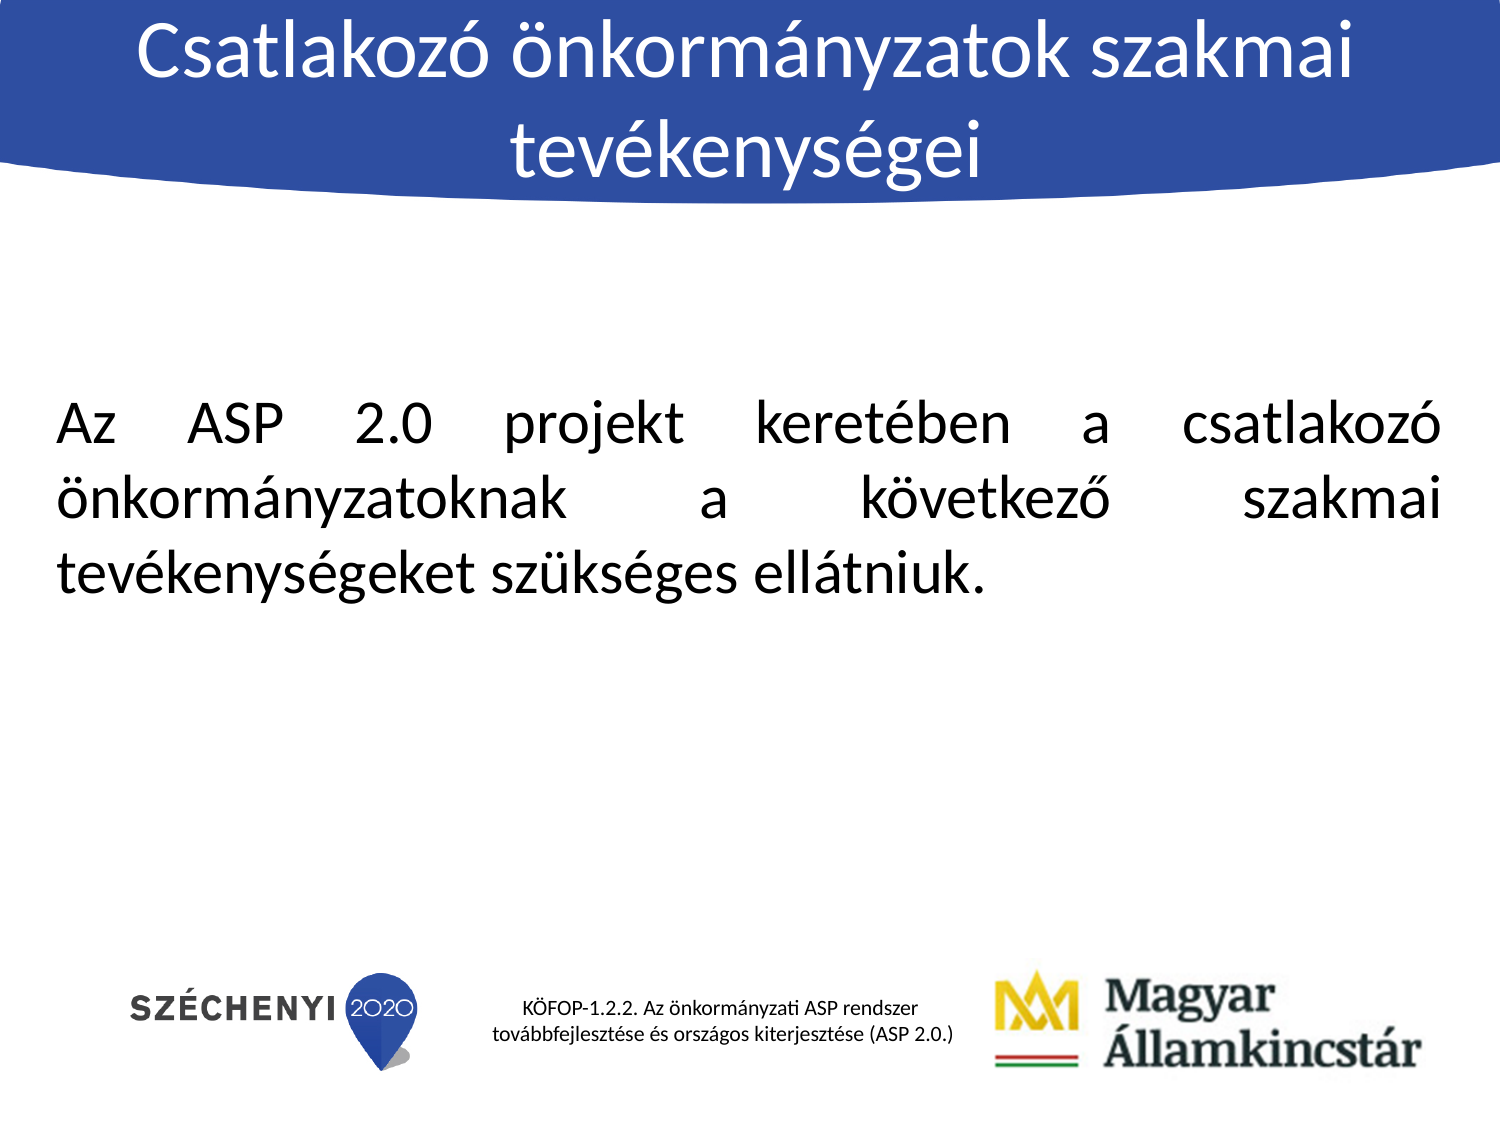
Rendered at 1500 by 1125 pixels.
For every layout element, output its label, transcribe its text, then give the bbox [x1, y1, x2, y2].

list Az ASP 2.0 projekt keretében a csatlakozó önkormányzatoknak a következő szakmai tevékenységeket szükséges ellátniuk. [40, 373, 1460, 1006]
title Csatlakozó önkormányzatok szakmai tevékenységei [71, 0, 1423, 188]
picture [0, 0, 1500, 1125]
